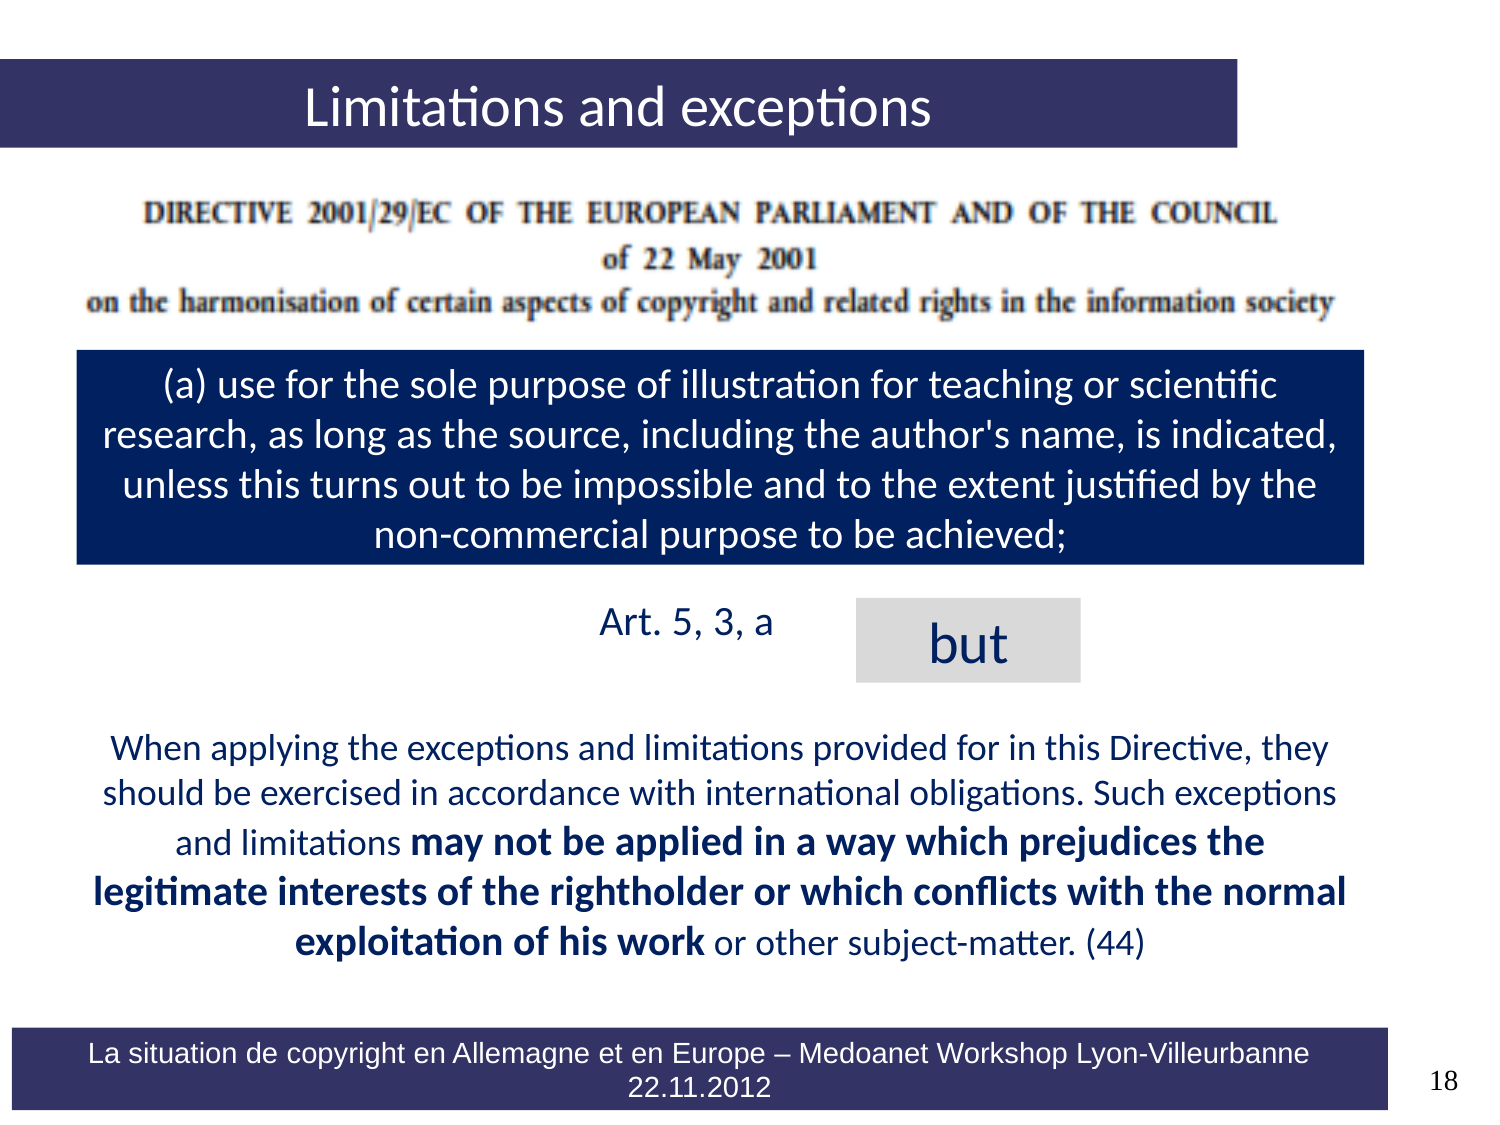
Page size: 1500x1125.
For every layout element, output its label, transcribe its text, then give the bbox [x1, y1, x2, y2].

text_box but [856, 661, 1081, 683]
text_box When applying the exceptions and limitations provided for in this Directive, they should be exercised in accordance with international obligations. Such exceptions and limitations may not be applied in a way which prejudices the legitimate interests of the rightholder or which conflicts with the normal exploitation of his work or other subject-matter. (44) [76, 716, 1365, 971]
text_box 18 [1356, 1026, 1459, 1105]
title Limitations and exceptions [0, 58, 1238, 148]
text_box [76, 349, 1365, 652]
picture [64, 172, 1376, 350]
